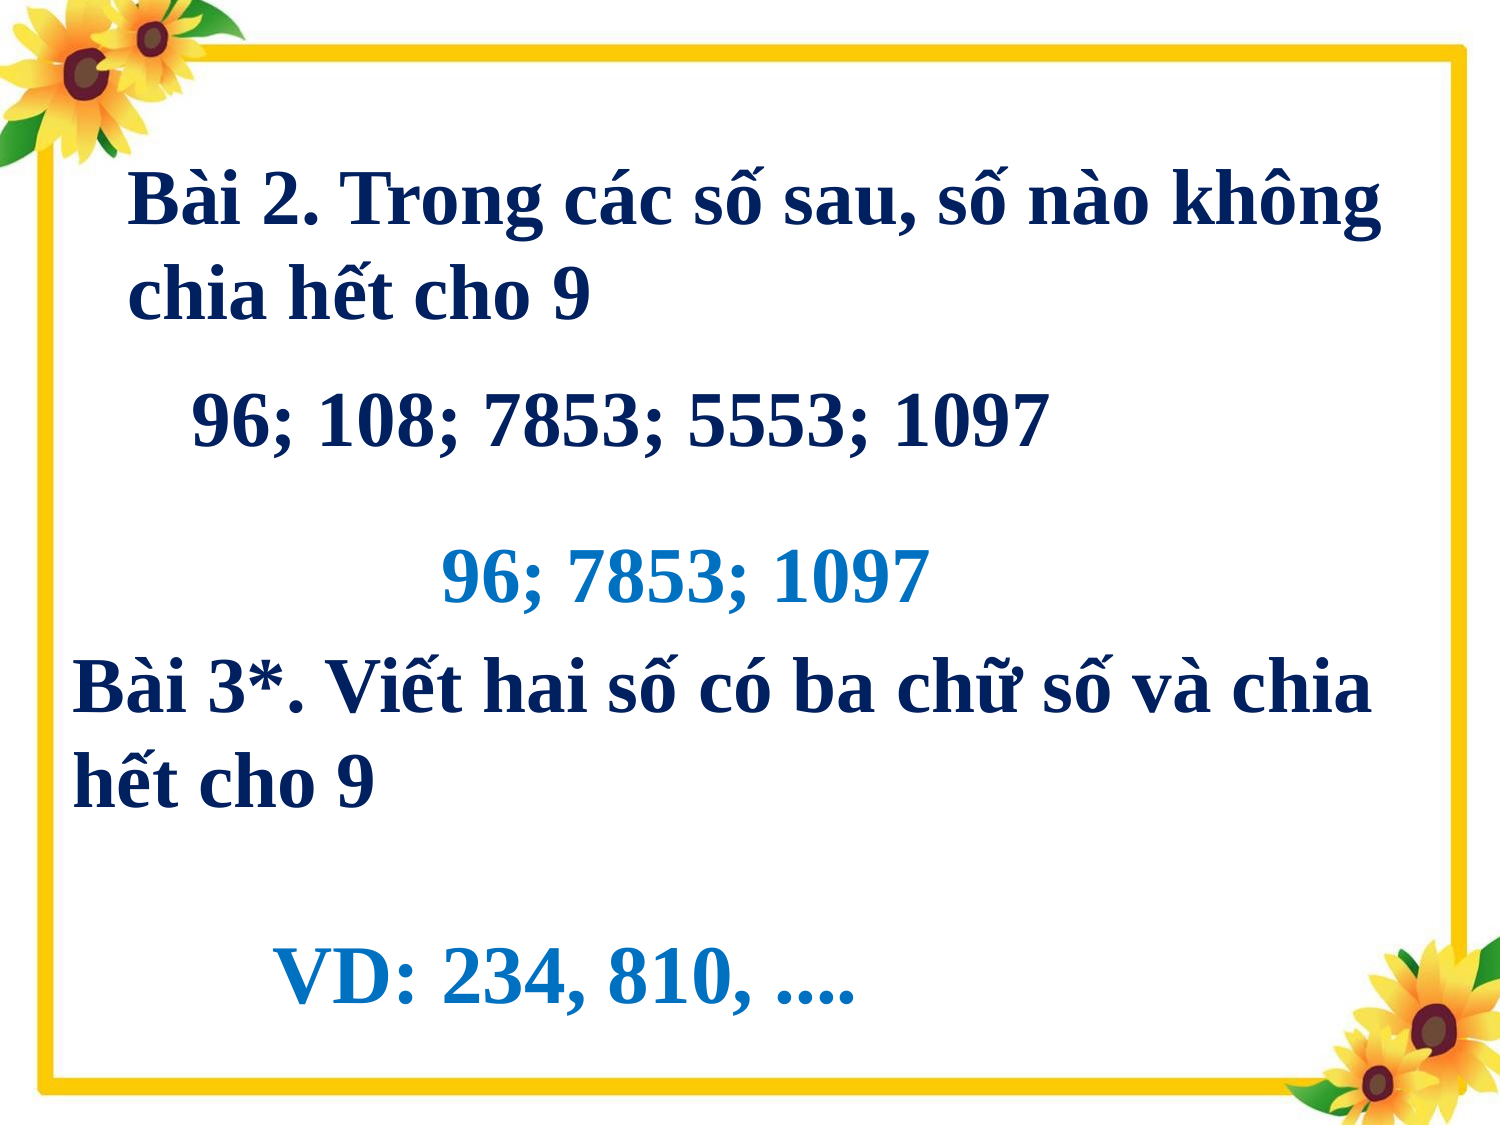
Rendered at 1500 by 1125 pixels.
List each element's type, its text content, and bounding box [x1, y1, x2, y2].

text_box 96; 108; 7853; 5553; 1097 [57, 360, 1416, 510]
picture [0, 0, 1500, 1125]
text_box VD: 234, 810, .... [257, 913, 1371, 1028]
text_box Bài 3*. Viết hai số có ba chữ số và chia hết cho 9 [57, 626, 1416, 856]
text_box 96; 7853; 1097 [307, 516, 1071, 664]
title Bài 2. Trong các số sau, số nào không chia hết cho 9 [112, 137, 1471, 368]
